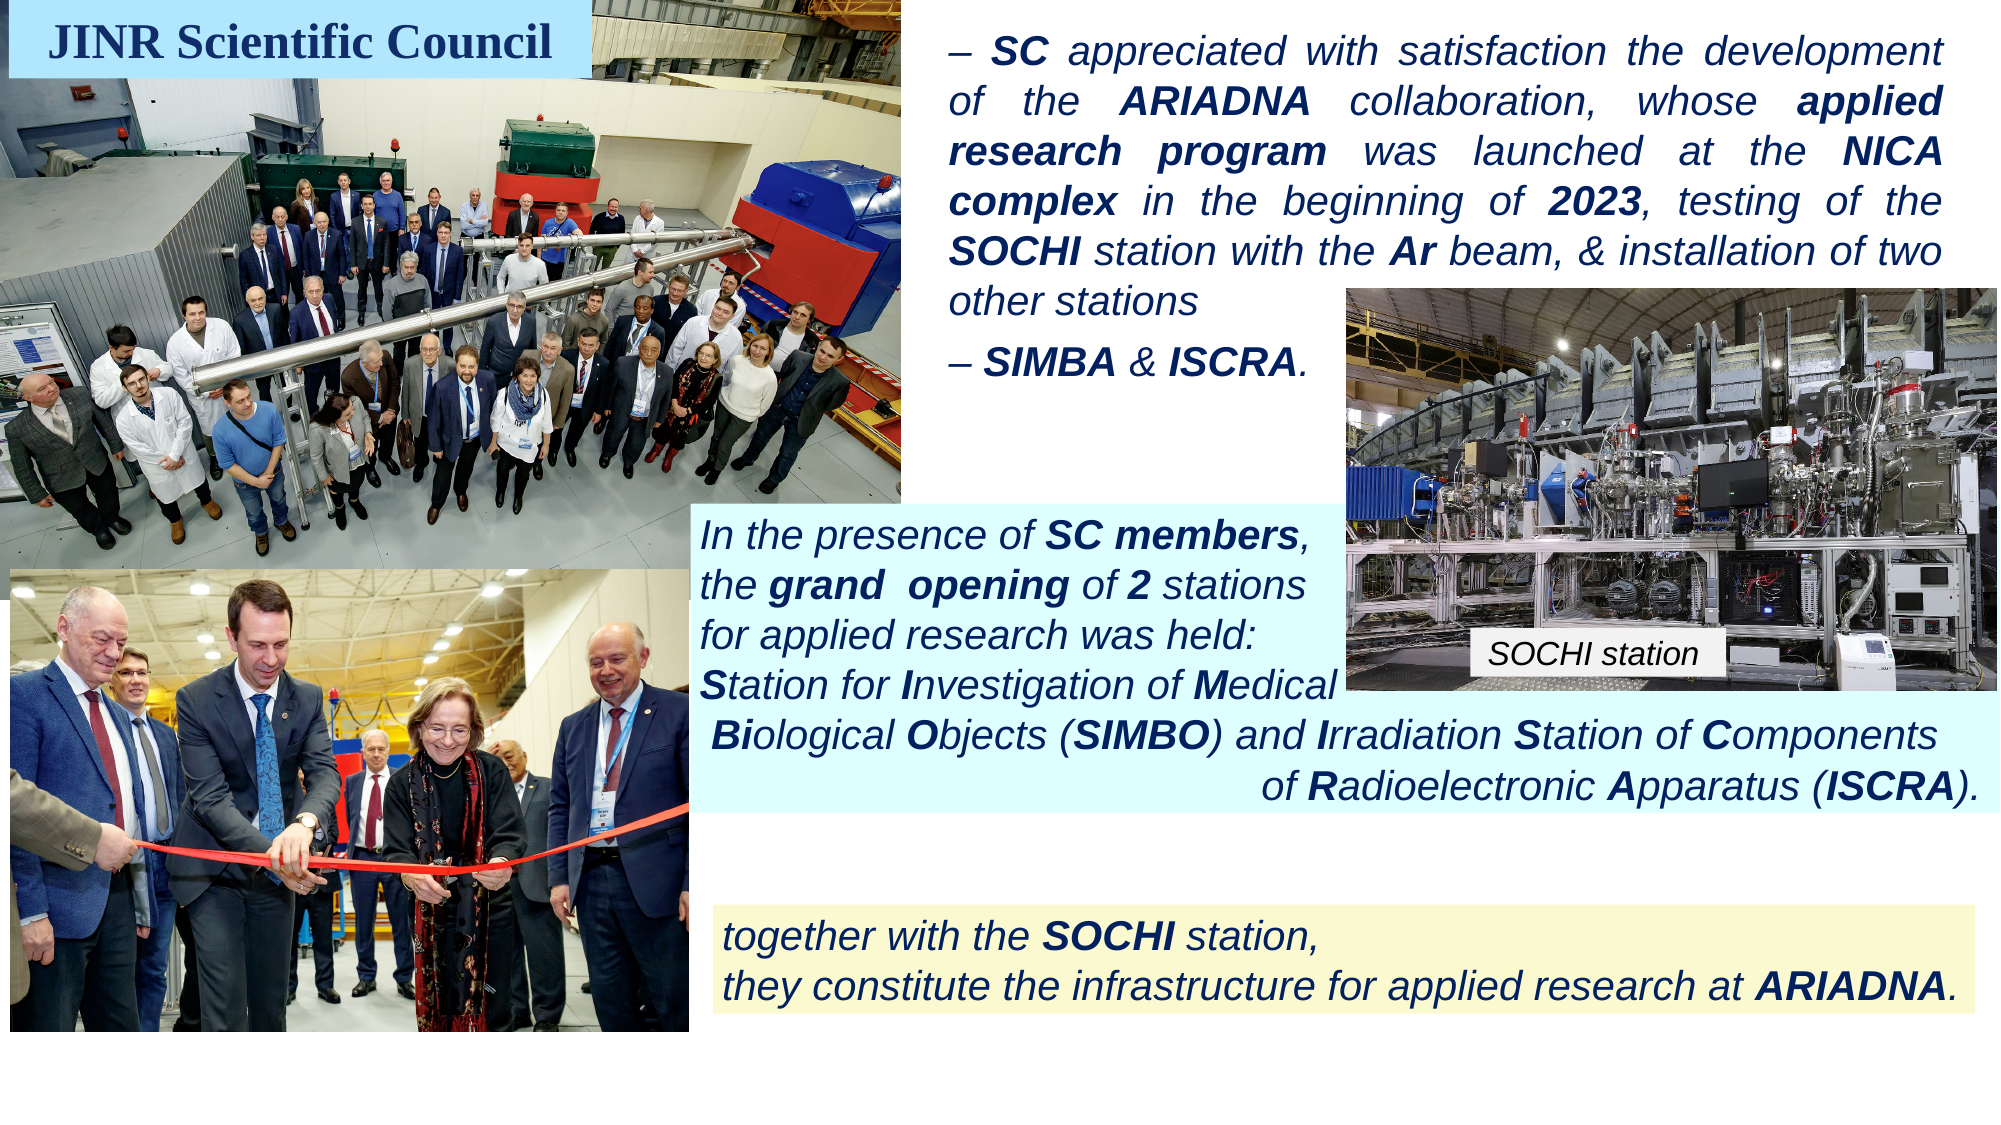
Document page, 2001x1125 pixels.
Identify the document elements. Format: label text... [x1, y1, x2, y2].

picture [1346, 288, 1997, 691]
text_box together with the SOCHI station, they constitute the infrastructure for applied research at ARIADNA. [713, 904, 1976, 1014]
text_box In the presence of SC members, the grand opening of 2 stations for applied research was held: Station for Investigation of Medical Biological Objects (SIMBO) and Irradiation Station of Components of Radioelectronic Apparatus (ISCRA). [690, 503, 2000, 813]
text_box ‒ SC appreciated with satisfaction the development of the ARIADNA collaboration, whose applied research program was launched at the NICA complex in the beginning of 2023, testing of the SOCHI station with the Ar beam, & installation of two other stations – SIMBA & ISCRA. [939, 19, 1952, 389]
picture [0, 0, 901, 1032]
